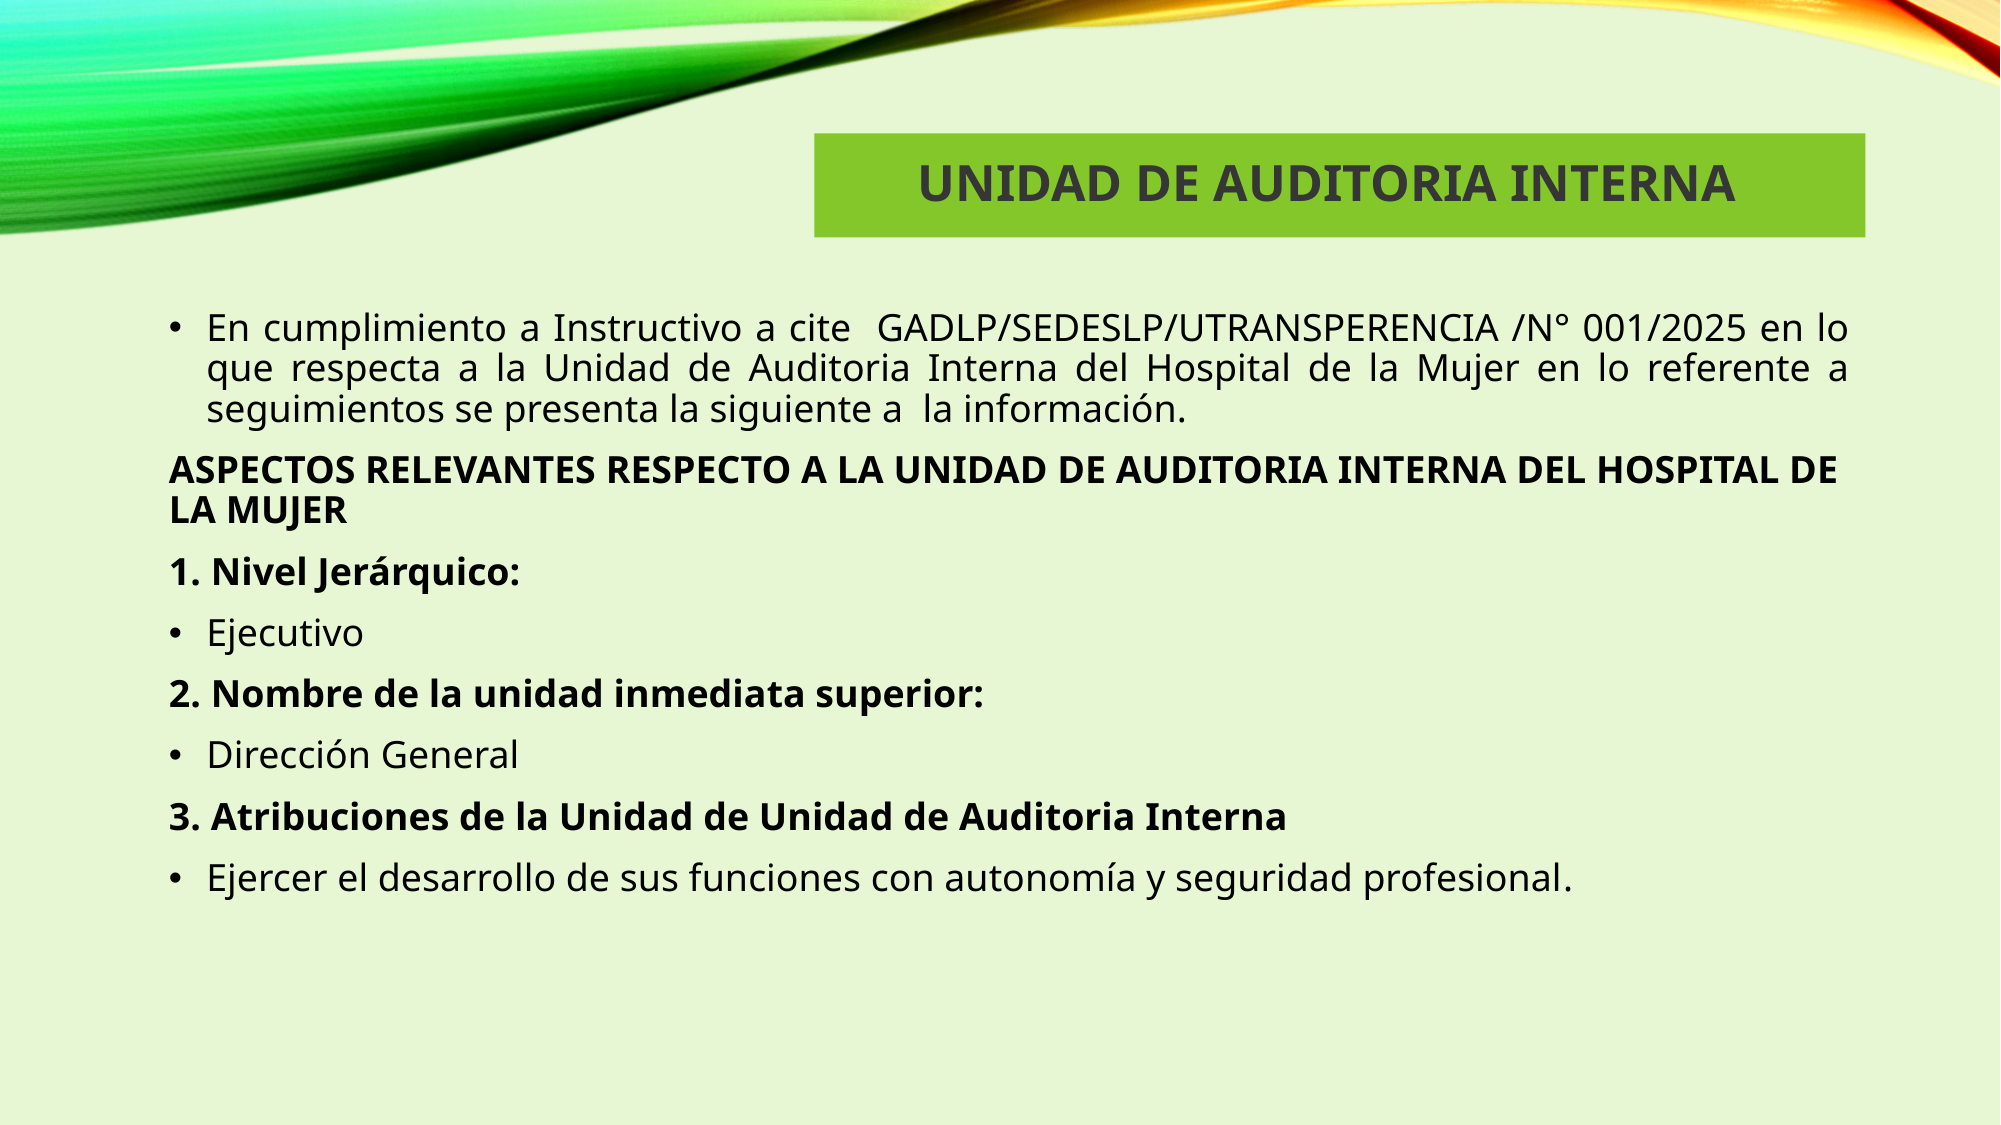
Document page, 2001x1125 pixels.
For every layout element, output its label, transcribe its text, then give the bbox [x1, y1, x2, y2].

text_box UNIDAD DE AUDITORIA INTERNA [814, 133, 1866, 238]
text_box En cumplimiento a Instructivo a cite GADLP/SEDESLP/UTRANSPERENCIA /N° 001/2025 en lo que respecta a la Unidad de Auditoria Interna del Hospital de la Mujer en lo referente a seguimientos se presenta la siguiente a la información. ASPECTOS RELEVANTES RESPECTO A LA UNIDAD DE AUDITORIA INTERNA DEL HOSPITAL DE LA MUJER 1. Nivel Jerárquico: Ejecutivo 2. Nombre de la unidad inmediata superior: Dirección General 3. Atribuciones de la Unidad de Unidad de Auditoria Interna Ejercer el desarrollo de sus funciones con autonomía y seguridad profesional. [154, 301, 1866, 908]
picture [0, 0, 2000, 237]
